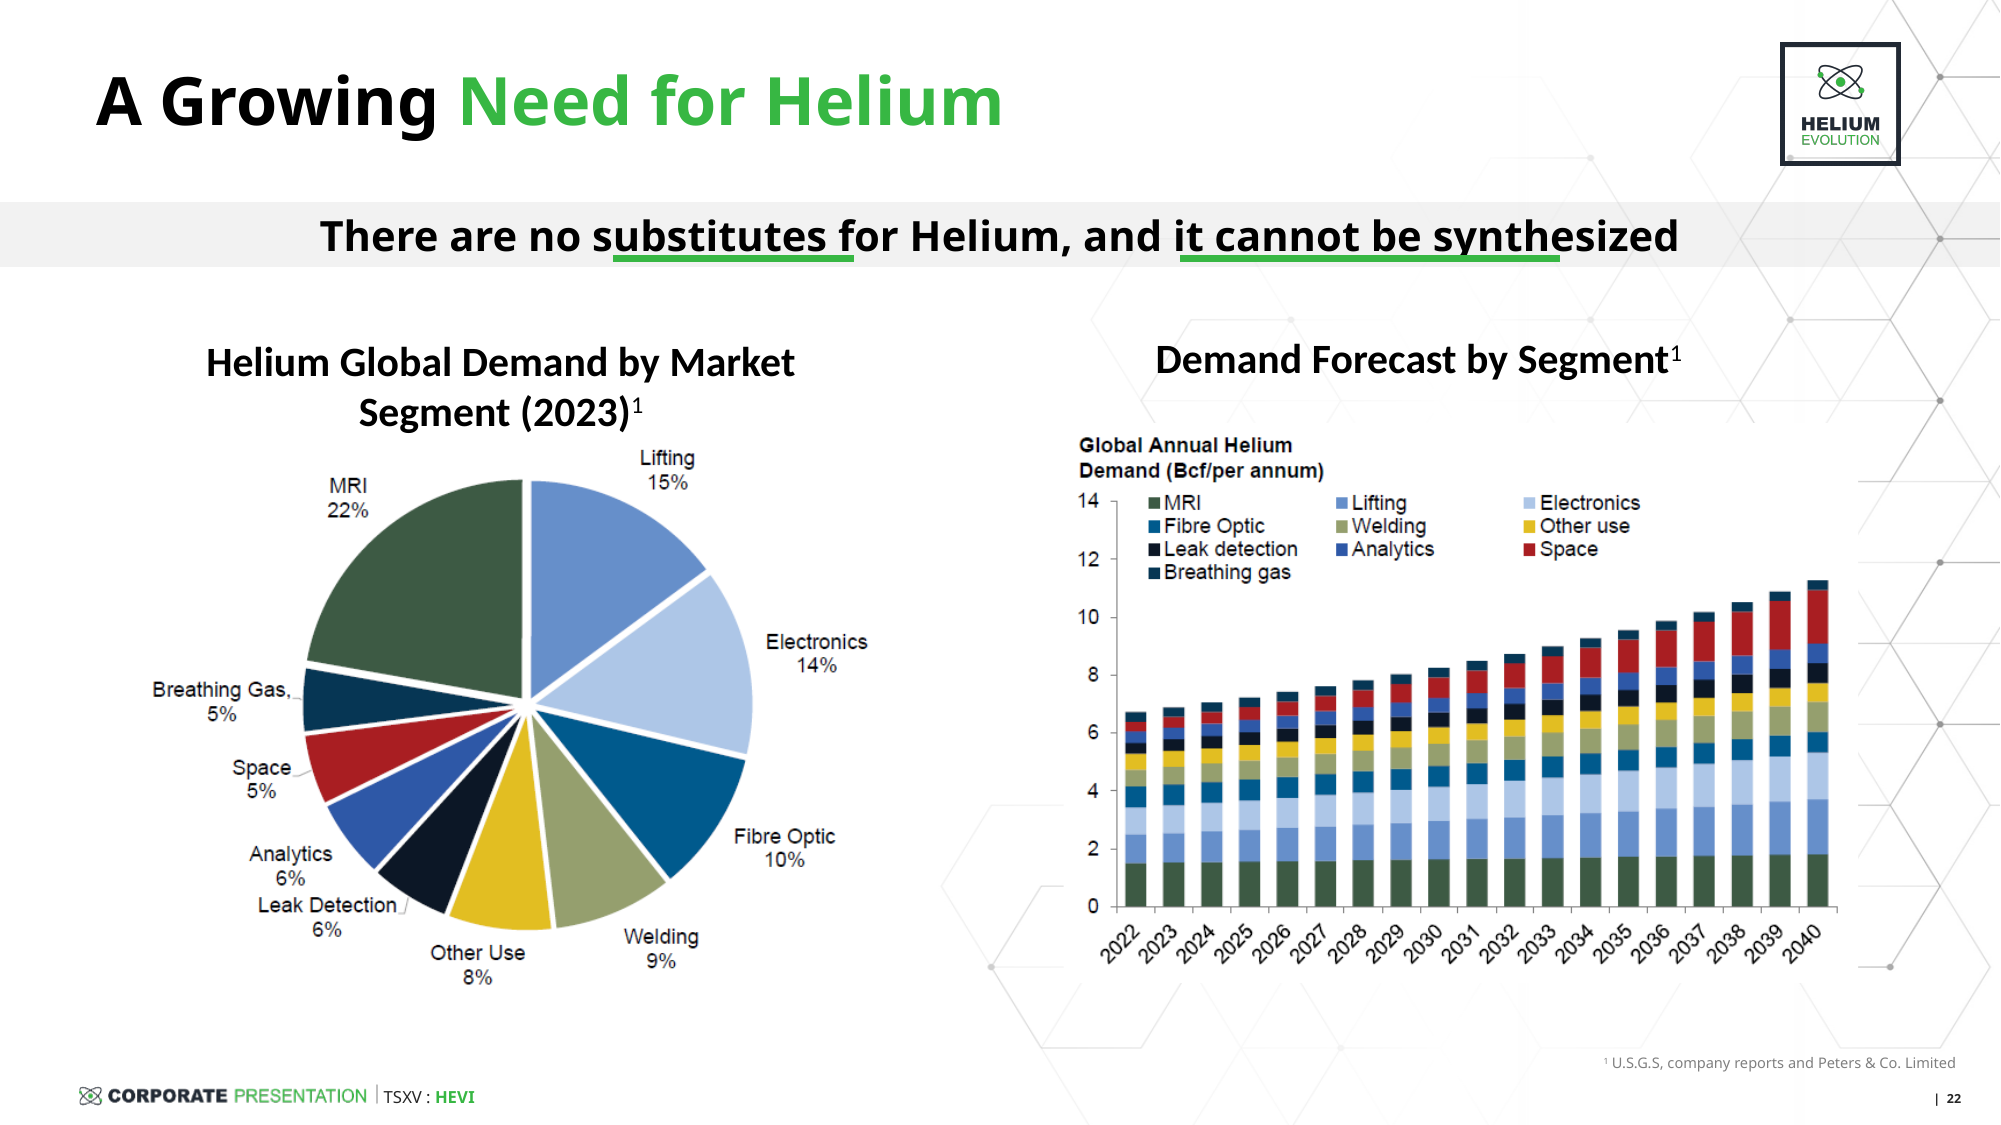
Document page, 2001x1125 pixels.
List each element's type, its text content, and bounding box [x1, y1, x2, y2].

text_box A Growing Need for Helium [81, 51, 1344, 147]
text_box Demand Forecast by Segment1 [1123, 324, 1714, 390]
picture [396, 0, 2000, 202]
picture [79, 1079, 378, 1118]
text_box TSXV : HEVI [310, 1077, 548, 1115]
text_box 1 U.S.G.S, company reports and Peters & Co. Limited [1460, 1044, 1972, 1079]
text_box | 22 [1493, 1084, 1977, 1108]
picture [113, 268, 2000, 1125]
text_box Helium Global Demand by Market Segment (2023)1 [139, 327, 863, 426]
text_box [0, 202, 2000, 268]
